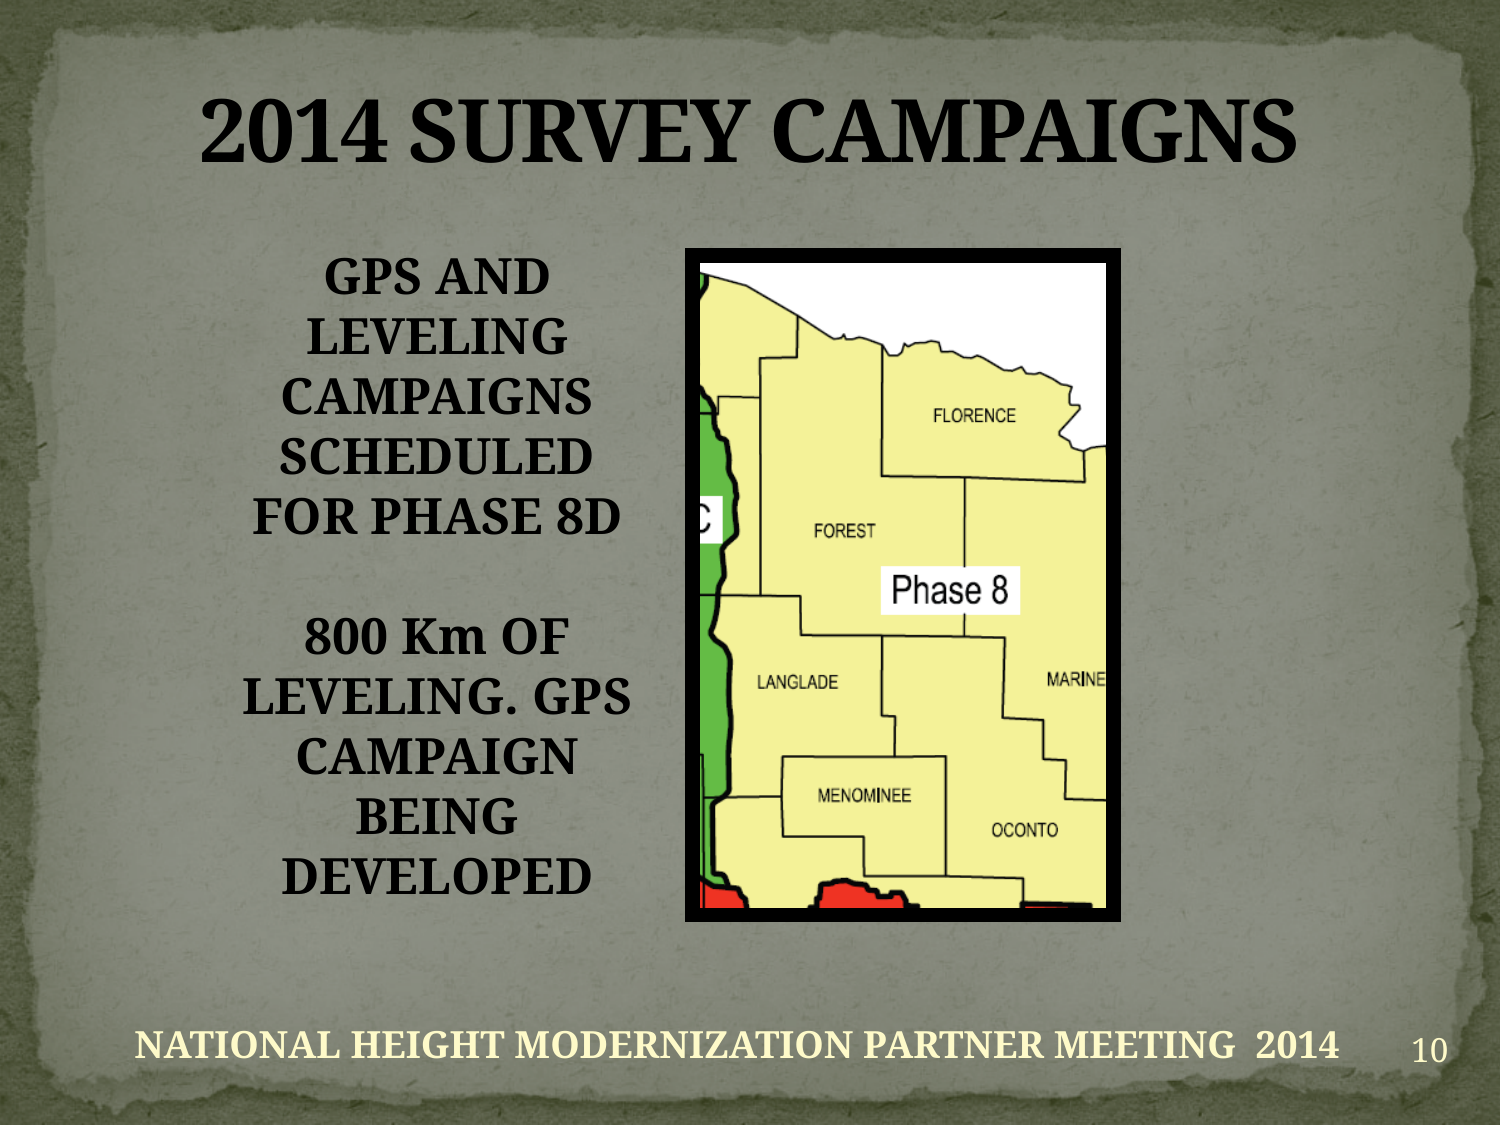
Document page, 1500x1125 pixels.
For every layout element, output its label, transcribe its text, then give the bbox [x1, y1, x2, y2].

picture [699, 262, 1108, 909]
slide_number 10 [1379, 1014, 1480, 1089]
footer NATIONAL HEIGHT MODERNIZATION PARTNER MEETING 2014 [87, 1012, 1388, 1076]
text_box GPS AND LEVELING CAMPAIGNS SCHEDULED FOR PHASE 8D 800 Km OF LEVELING. GPS CAMPAIGN BEING DEVELOPED [212, 237, 663, 913]
title 2014 SURVEY CAMPAIGNS [74, 0, 1425, 188]
